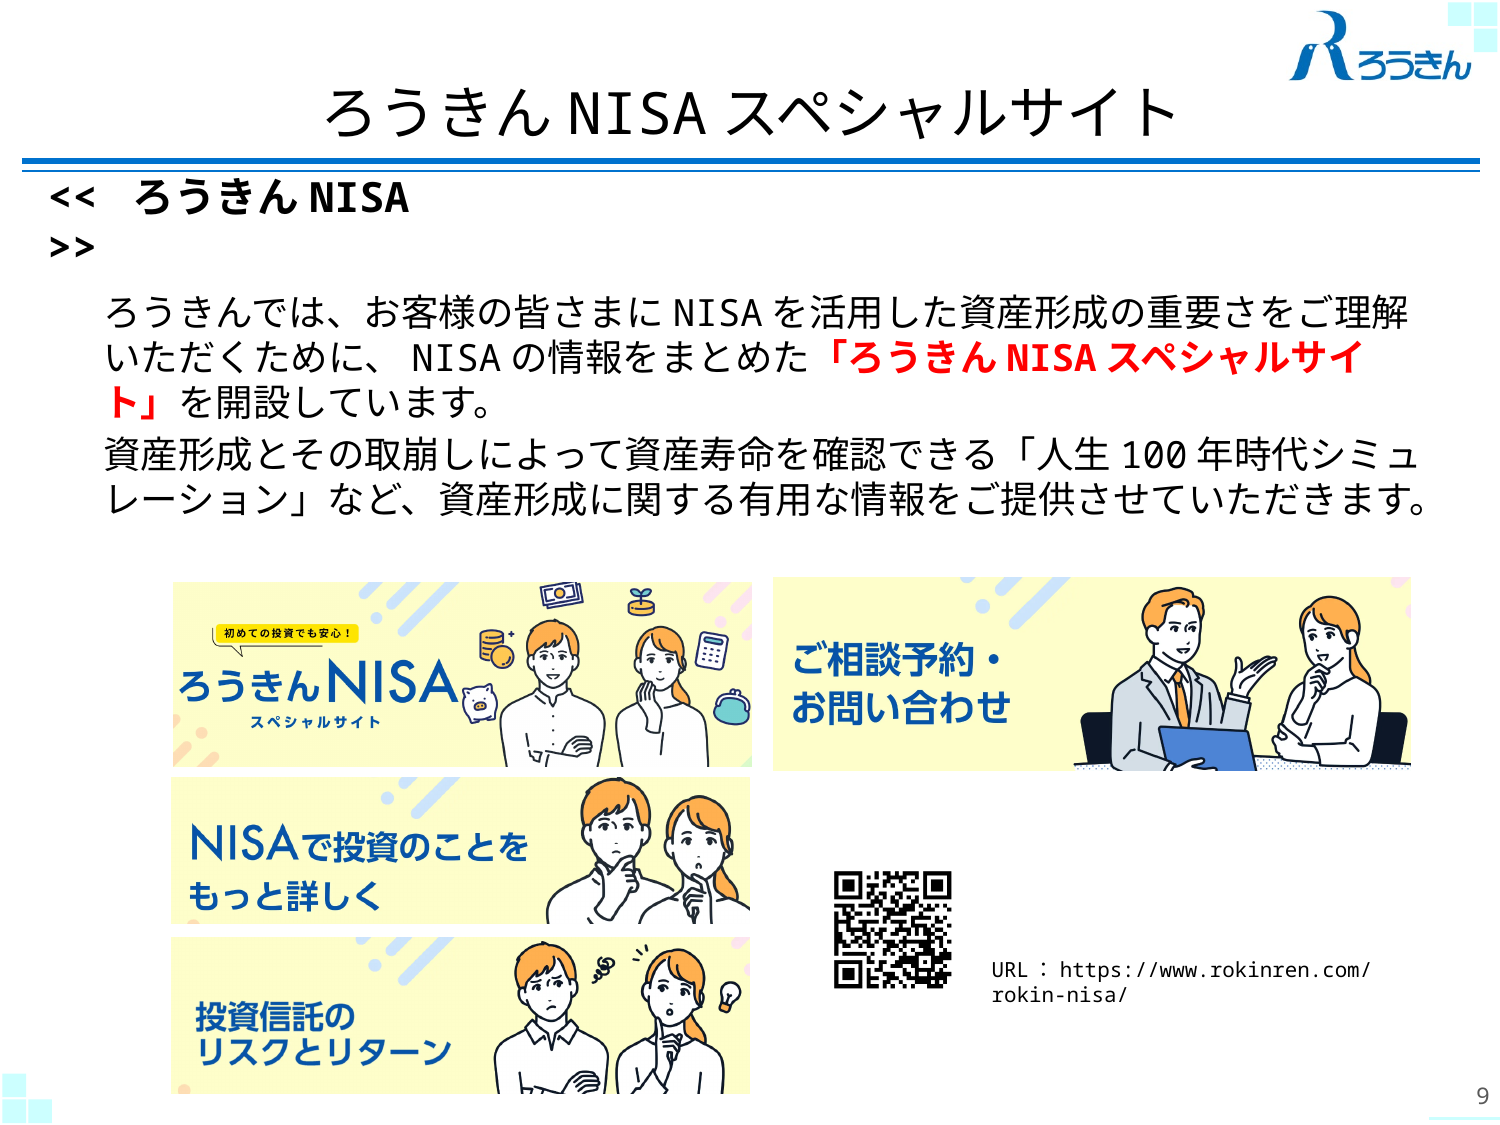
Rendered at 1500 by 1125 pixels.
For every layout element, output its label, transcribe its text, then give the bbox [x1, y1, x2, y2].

picture [773, 577, 1411, 772]
picture [1286, 9, 1472, 68]
text_box ろうきんでは、お客様の皆さまにNISAを活用した資産形成の重要さをご理解いただくために、NISAの情報をまとめた「ろうきんNISAスペシャルサイト」を開設しています。 資産形成とその取崩しによって資産寿命を確認できる「人生100年時代シミュレーション」など、資産形成に関する有用な情報をご提供させていただきます。 [88, 281, 1447, 669]
picture [173, 581, 752, 767]
slide_number 8 [1410, 1074, 1500, 1122]
title ろうきんNISAスペシャルサイト [29, 68, 1474, 161]
picture [820, 857, 965, 1002]
text_box URL：https://www.rokinren.com/rokin-nisa/ [976, 949, 1458, 1021]
text_box << ろうきんNISA >> [32, 191, 479, 251]
picture [171, 776, 751, 924]
picture [171, 937, 751, 1095]
